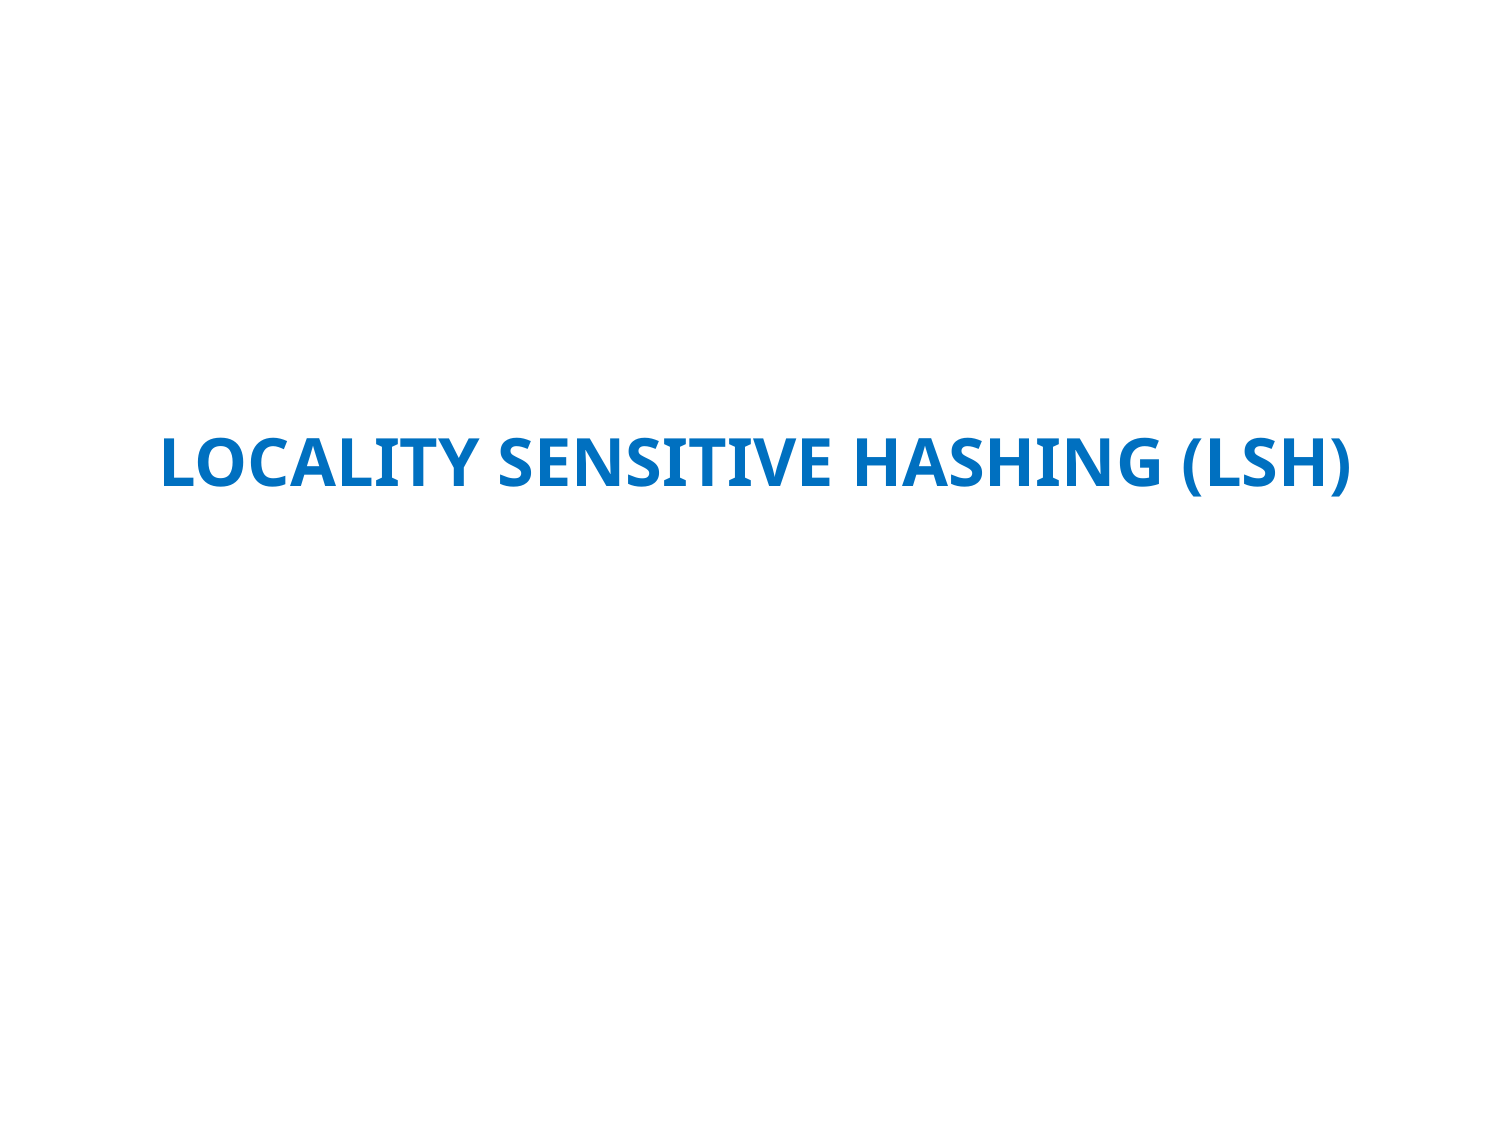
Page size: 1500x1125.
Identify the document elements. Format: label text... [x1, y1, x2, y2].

title Locality Sensitive Hashing (LSH) [118, 412, 1394, 637]
